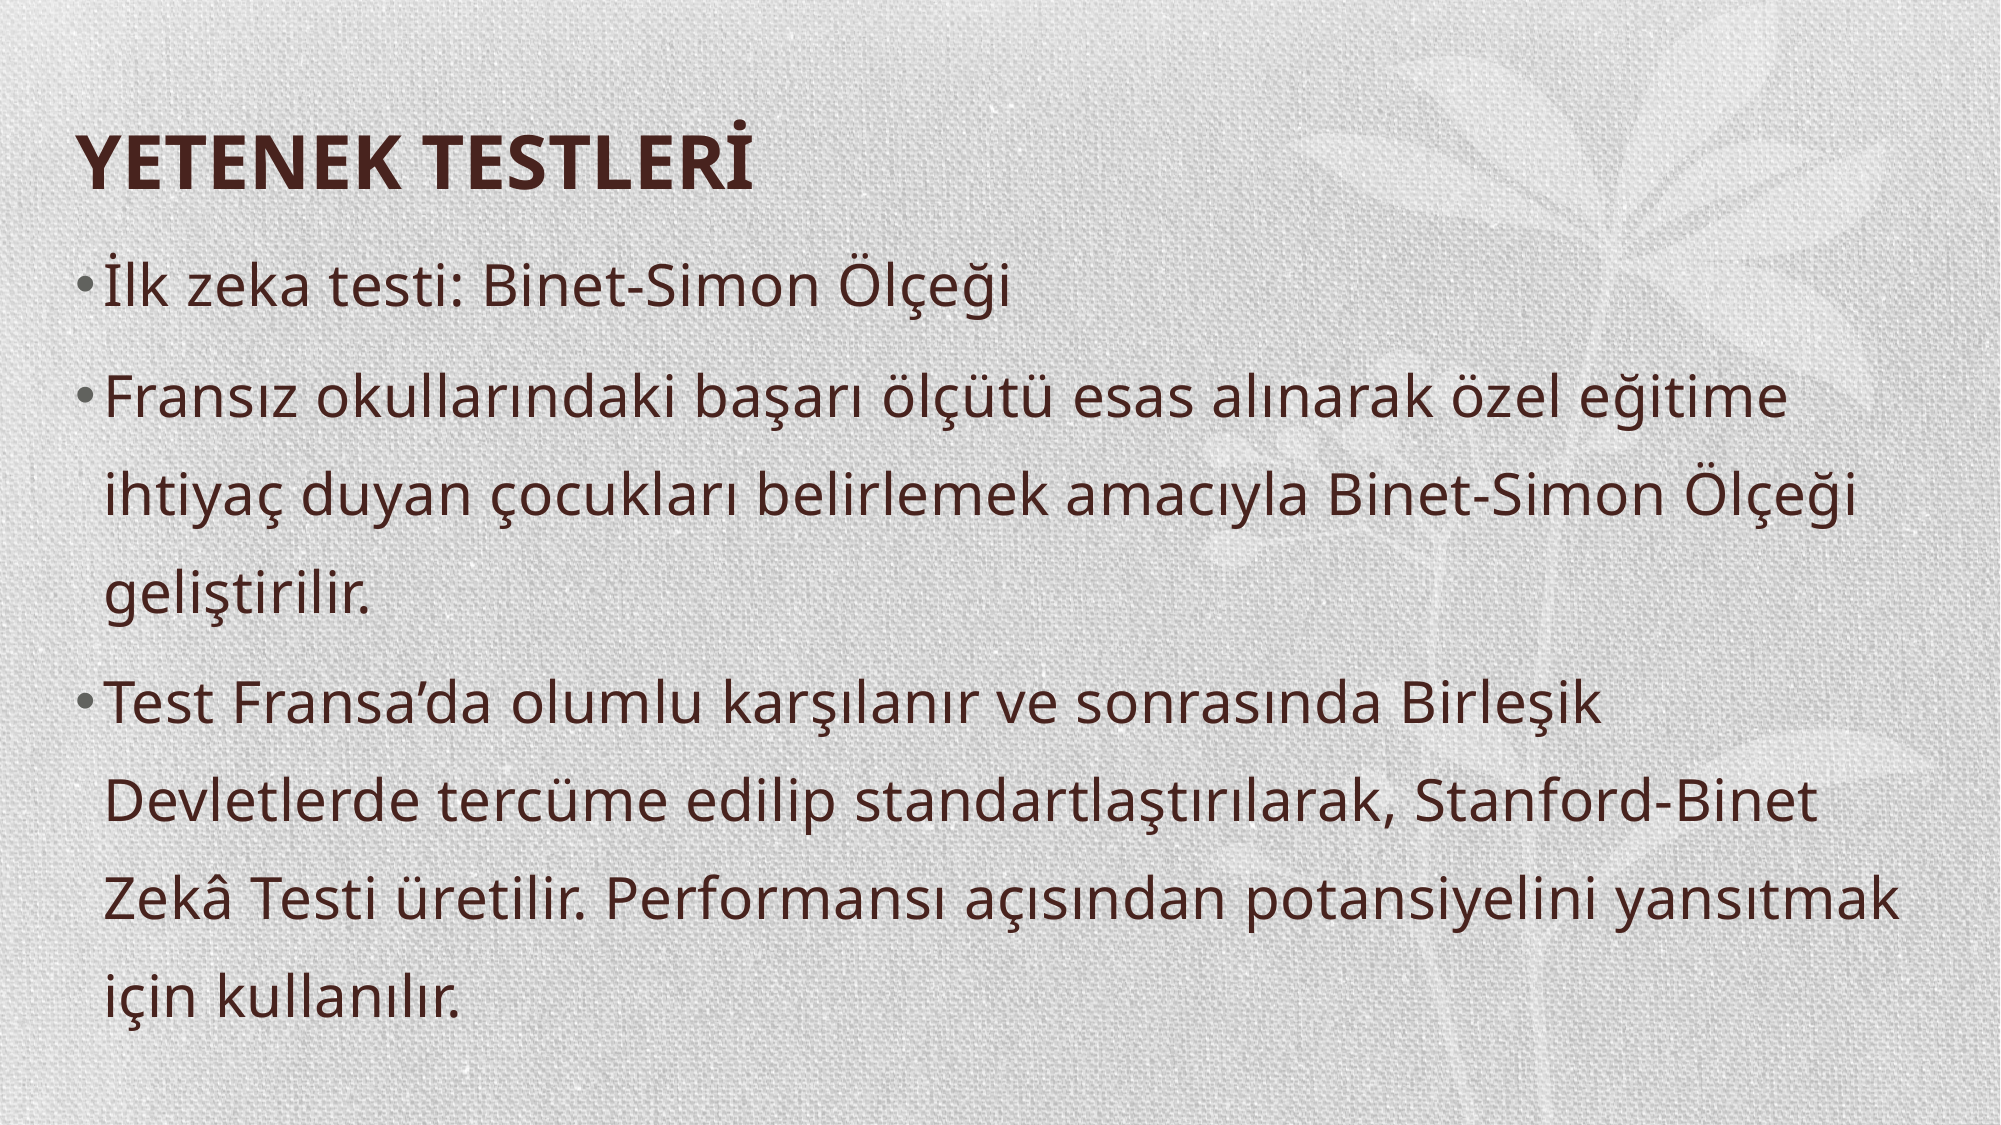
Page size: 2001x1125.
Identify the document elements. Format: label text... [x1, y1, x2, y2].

title YETENEK TESTLERİ [60, 37, 1940, 213]
list İlk zeka testi: Binet-Simon Ölçeği Fransız okullarındaki başarı ölçütü esas alınarak özel eğitime ihtiyaç duyan çocukları belirlemek amacıyla Binet-Simon Ölçeği geliştirilir. Test Fransa’da olumlu karşılanır ve sonrasında Birleşik Devletlerde tercüme edilip standartlaştırılarak, Stanford-Binet Zekâ Testi üretilir. Performansı açısından potansiyelini yansıtmak için kullanılır. [60, 213, 1940, 1023]
